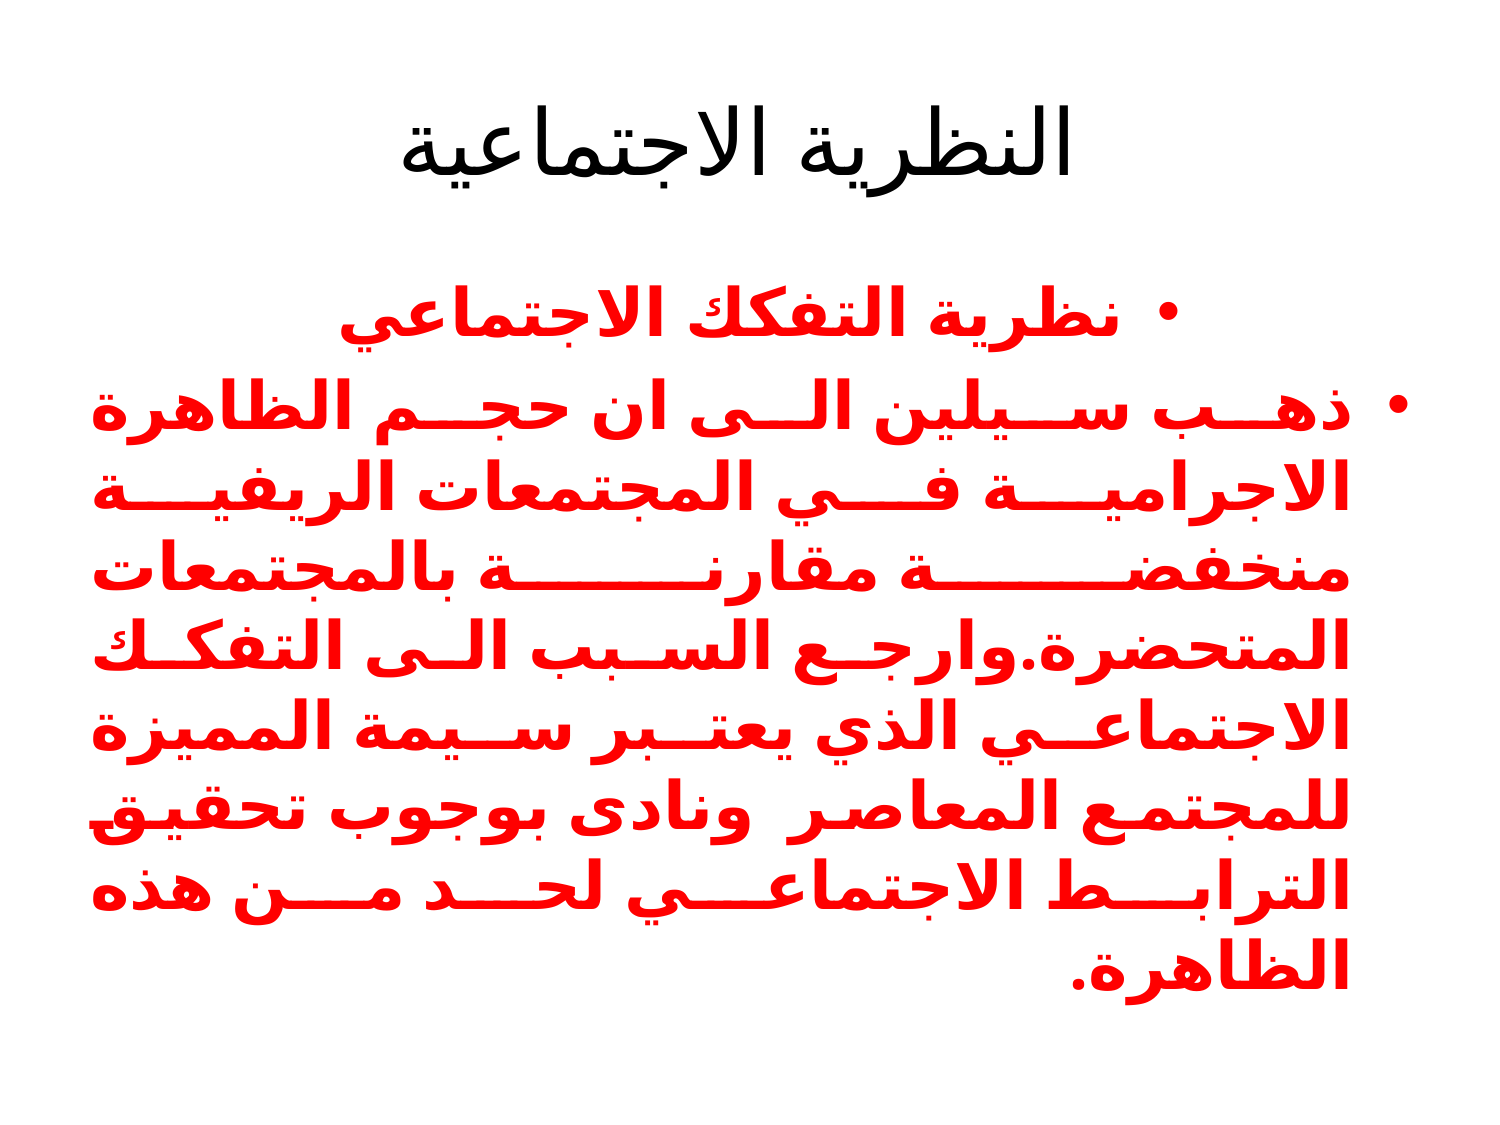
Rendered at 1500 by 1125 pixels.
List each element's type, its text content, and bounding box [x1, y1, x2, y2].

title النظرية الاجتماعية [75, 45, 1425, 233]
list نظرية التفكك الاجتماعي ذهب سيلين الى ان حجم الظاهرة الاجرامية في المجتمعات الريفية منخفضة مقارنة بالمجتمعات المتحضرة.وارجع السبب الى التفكك الاجتماعي الذي يعتبر سيمة المميزة للمجتمع المعاصر ونادى بوجوب تحقيق الترابط الاجتماعي لحد من هذه الظاهرة. [75, 262, 1425, 1005]
